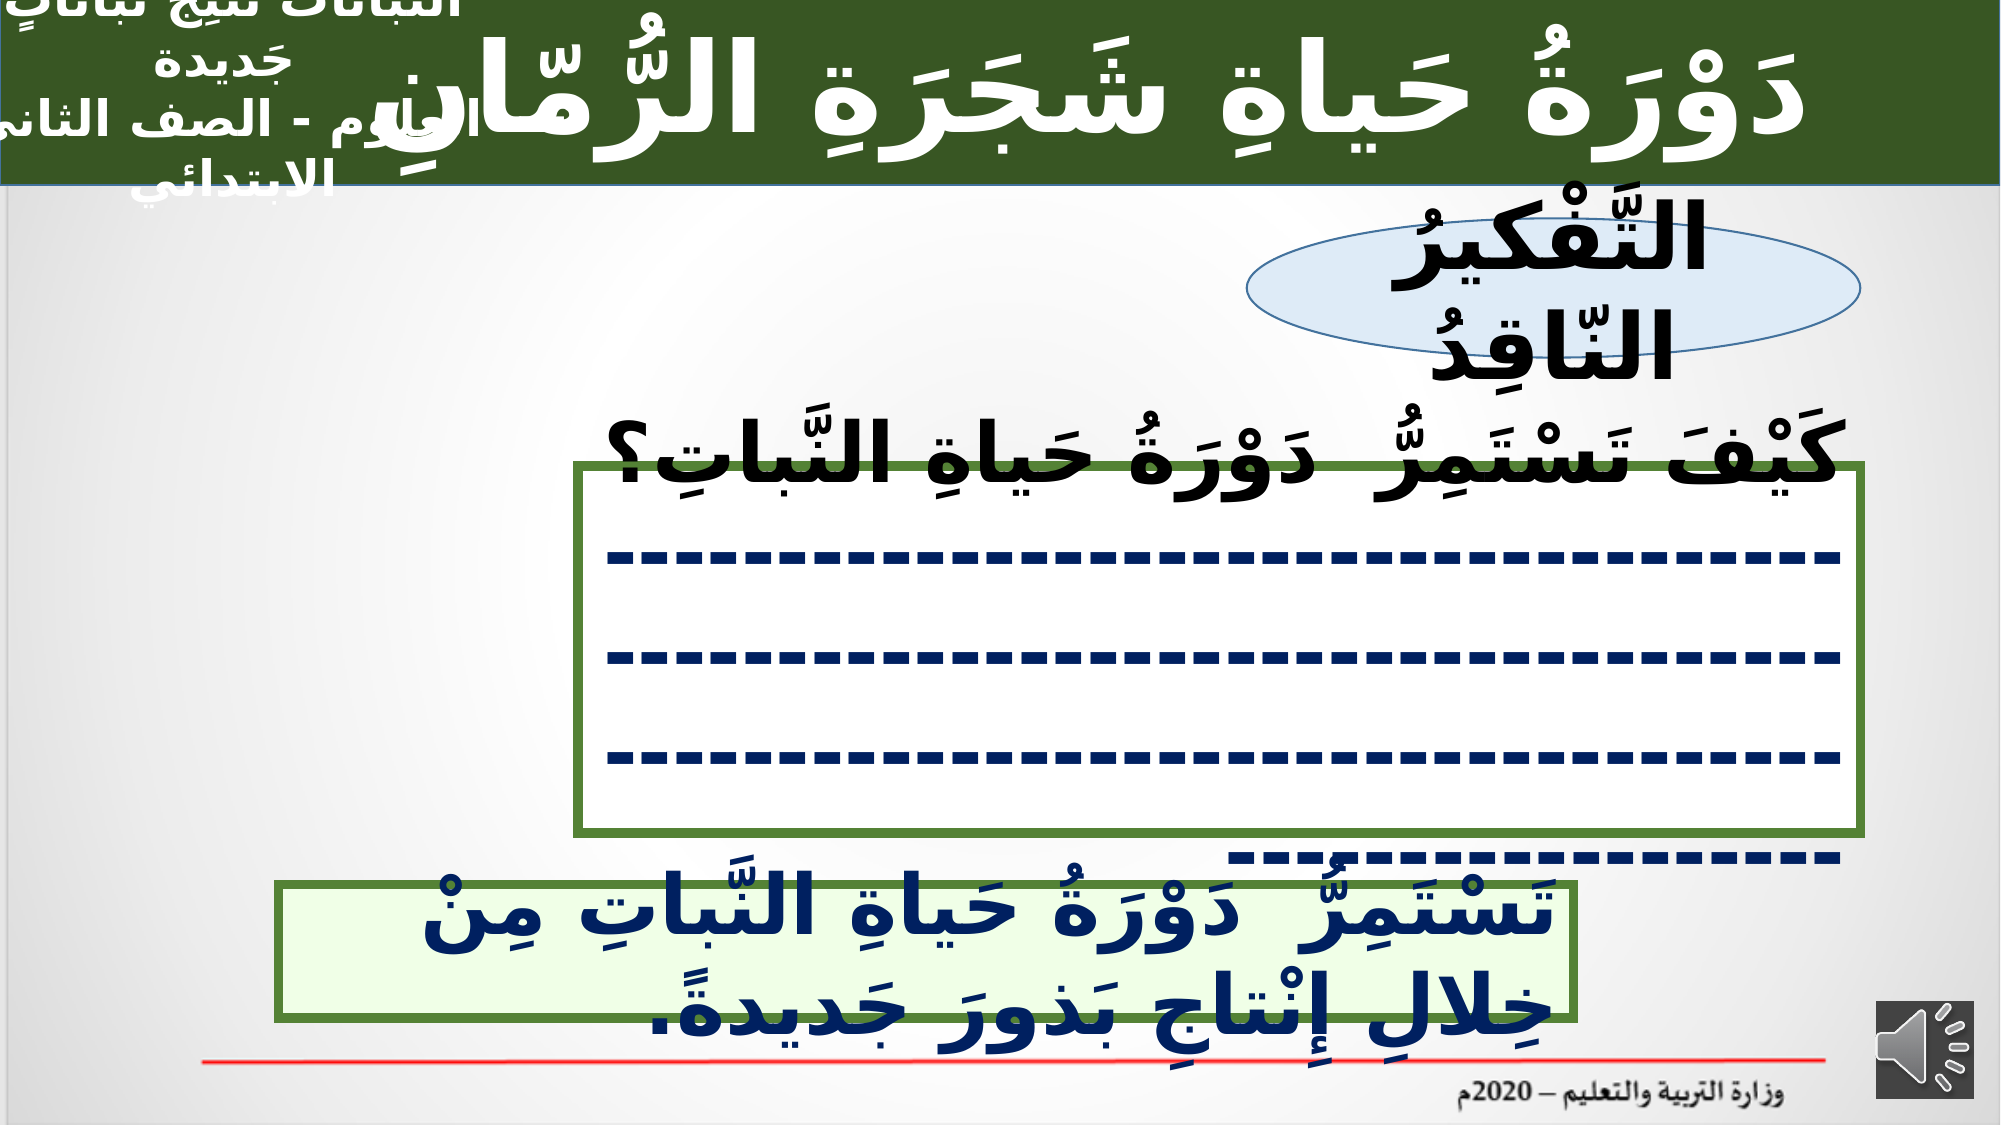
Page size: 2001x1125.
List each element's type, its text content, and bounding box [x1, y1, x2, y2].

text_box تَسْتَمِرُّ دَوْرَةُ حَياةِ النَّباتِ مِنْ خِلالِ إِنْتاجِ بَذورَ جَديدةً. [277, 884, 1575, 1019]
picture [259, 186, 270, 190]
picture [238, 186, 250, 190]
text_box التَّفْكيرُ النّاقِدُ [1245, 217, 1862, 359]
text_box دَوْرَةُ حَياةِ شَجَرَةِ الرُّمّانِ [352, 0, 1826, 165]
picture [0, 186, 2001, 1125]
text_box كَيْفَ تَسْتَمِرُّ دَوْرَةُ حَياةِ النَّباتِ؟ ------------------------------------------------------------------------------------------------------------------------------ [577, 465, 1861, 834]
picture [175, 186, 185, 190]
